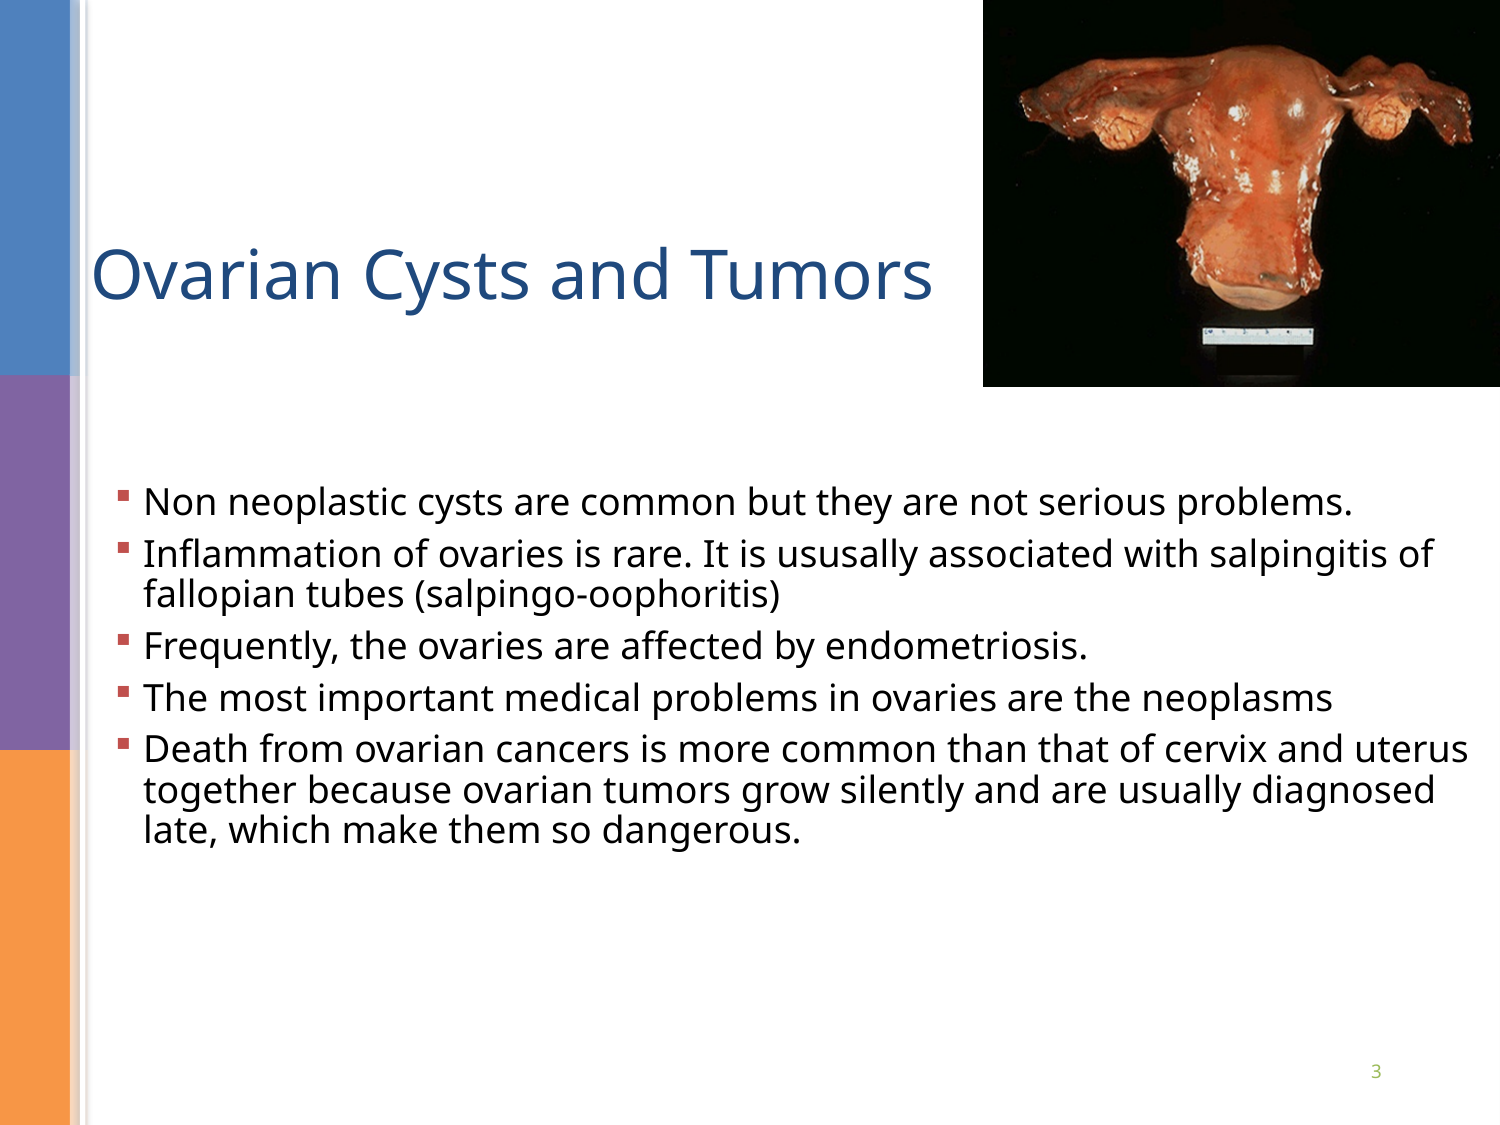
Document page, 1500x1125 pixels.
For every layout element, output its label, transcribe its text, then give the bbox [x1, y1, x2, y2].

list Non neoplastic cysts are common but they are not serious problems. Inflammation of ovaries is rare. It is ususally associated with salpingitis of fallopian tubes (salpingo-oophoritis) Frequently, the ovaries are affected by endometriosis. The most important medical problems in ovaries are the neoplasms Death from ovarian cancers is more common than that of cervix and uterus together because ovarian tumors grow silently and are usually diagnosed late, which make them so dangerous. [99, 419, 1500, 999]
title Ovarian Cysts and Tumors [75, 163, 973, 381]
picture [983, 0, 1500, 388]
slide_number 3 [993, 1042, 1397, 1103]
